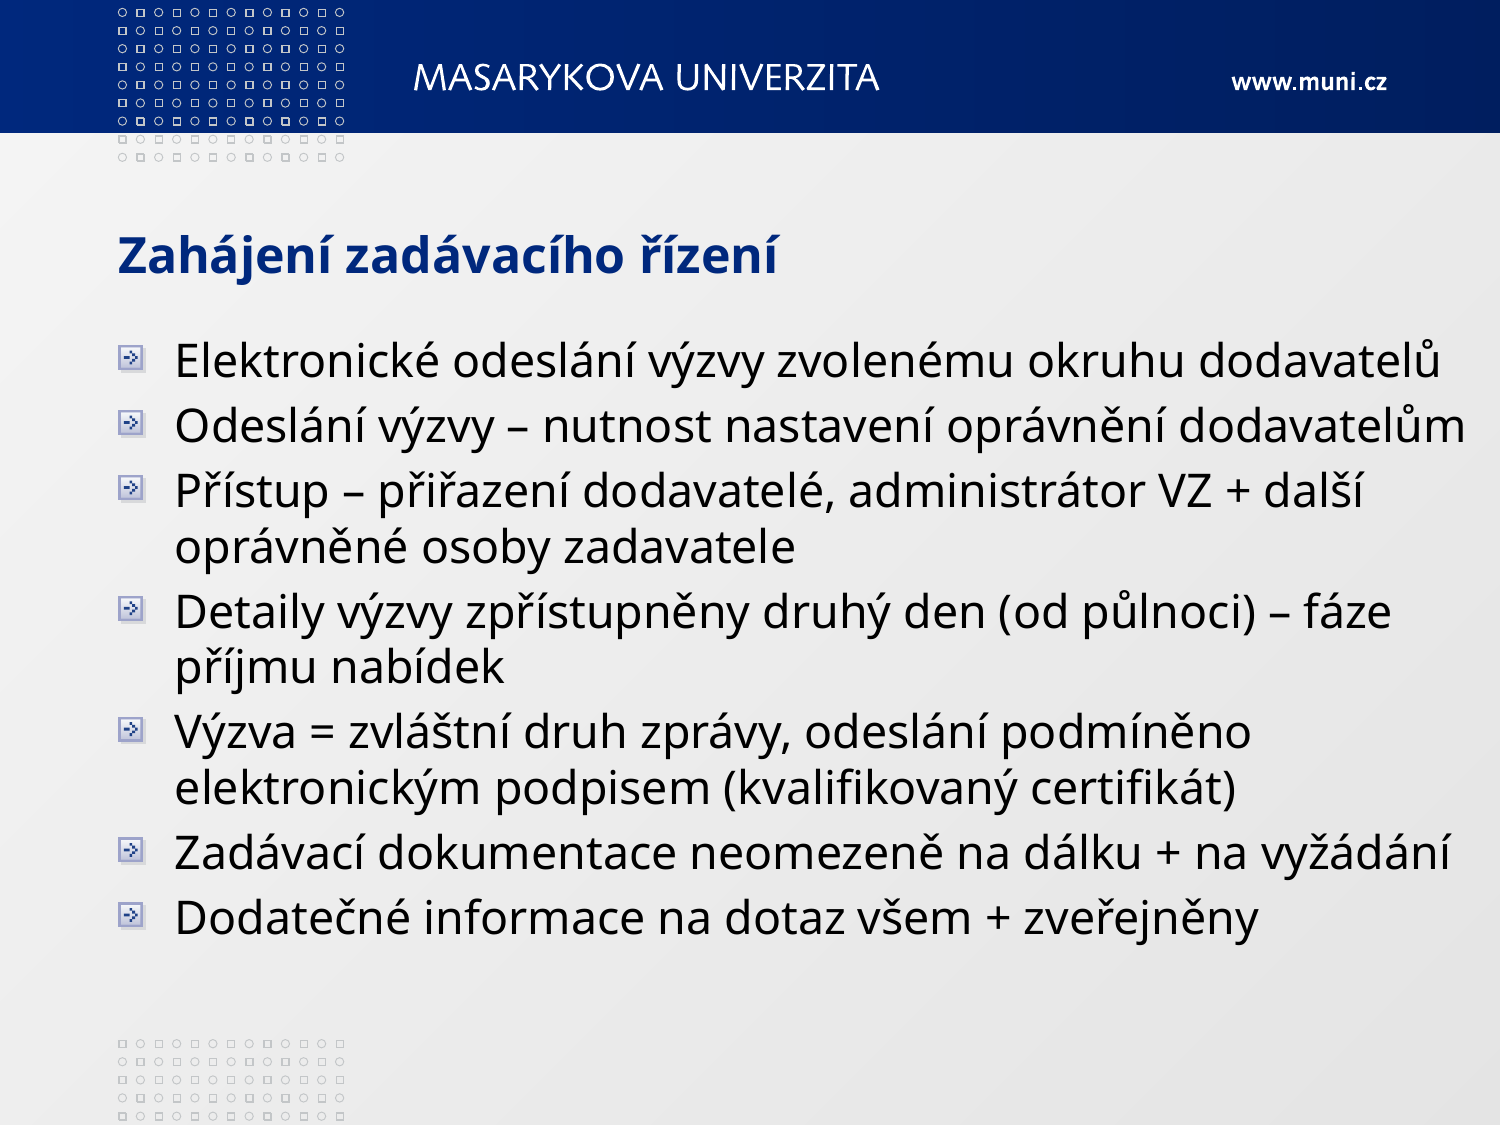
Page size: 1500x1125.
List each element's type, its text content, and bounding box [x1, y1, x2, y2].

title Zahájení zadávacího řízení [118, 184, 1403, 291]
list Elektronické odeslání výzvy zvolenému okruhu dodavatelů Odeslání výzvy – nutnost nastavení oprávnění dodavatelům Přístup – přiřazení dodavatelé, administrátor VZ + další oprávněné osoby zadavatele Detaily výzvy zpřístupněny druhý den (od půlnoci) – fáze příjmu nabídek Výzva = zvláštní druh zprávy, odeslání podmíněno elektronickým podpisem (kvalifikovaný certifikát) Zadávací dokumentace neomezeně na dálku + na vyžádání Dodatečné informace na dotaz všem + zveřejněny [118, 331, 1469, 1006]
